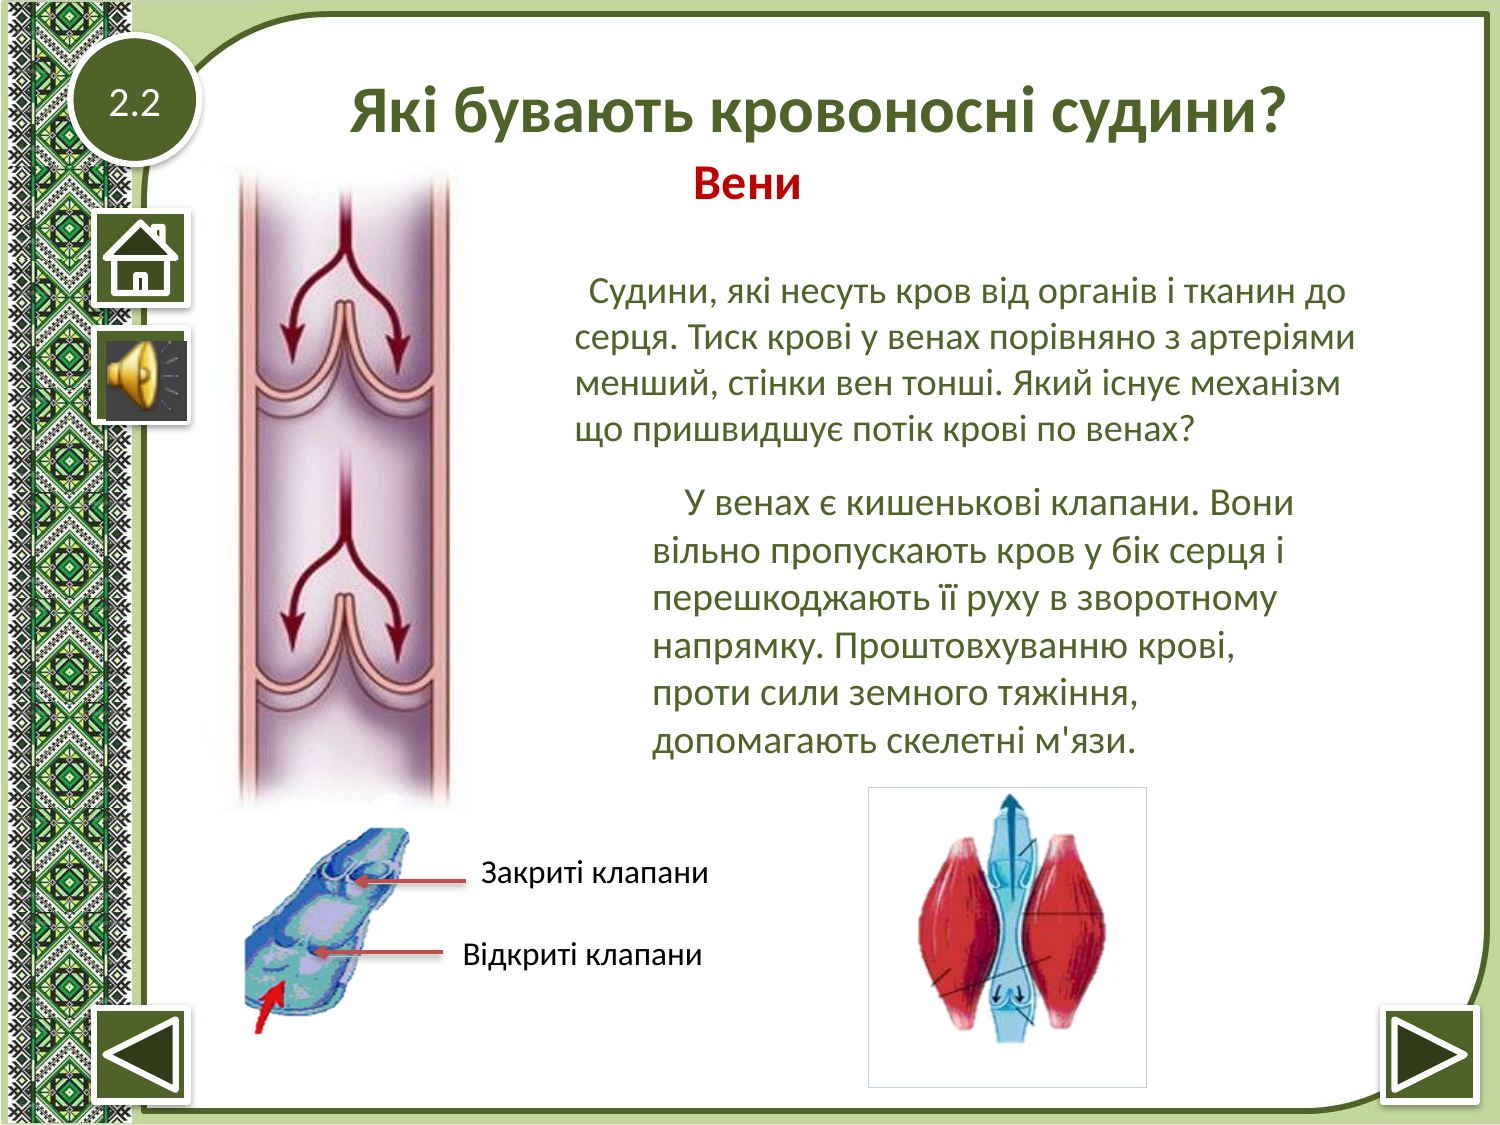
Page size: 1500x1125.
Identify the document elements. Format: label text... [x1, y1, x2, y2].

text_box 2.2 [67, 31, 199, 168]
text_box Закриті клапани [602, 842, 839, 898]
text_box Вени [679, 141, 999, 217]
text_box [1380, 1005, 1480, 1105]
picture [0, 0, 1500, 1125]
text_box Судини, які несуть кров від органів і тканин до серця. Тиск крові у венах порівняно з артеріями менший, стінки вен тонші. Який існує механізм що пришвидшує потік крові по венах? [514, 257, 1383, 469]
text_box [91, 1005, 191, 1105]
text_box У венах є кишенькові клапани. Вони вільно пропускають кров у бік серця і перешкоджають її руху в зворотному напрямку. Проштовхуванню крові, проти сили земного тяжіння, допомагають скелетні м'язи. [579, 468, 1343, 774]
text_box [91, 325, 191, 425]
text_box [91, 208, 191, 308]
text_box Які бувають кровоносні судини? [199, 58, 1442, 164]
text_box Відкриті клапани [602, 924, 779, 980]
